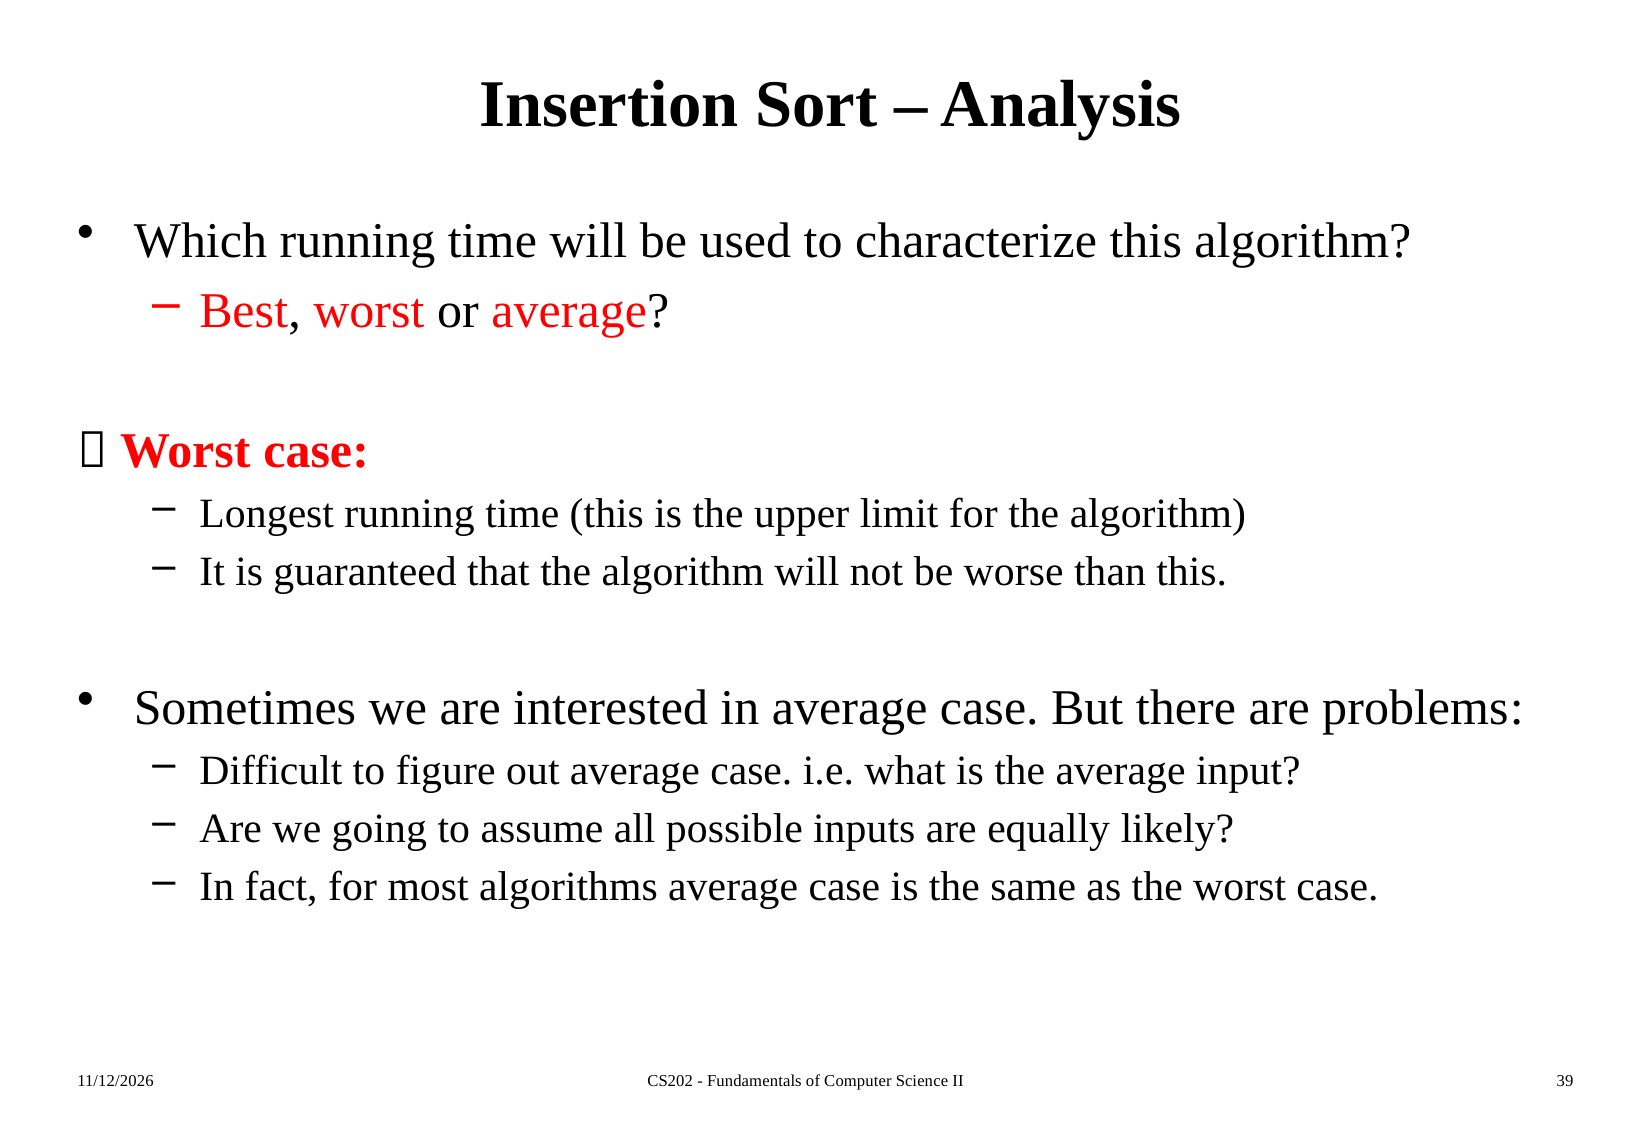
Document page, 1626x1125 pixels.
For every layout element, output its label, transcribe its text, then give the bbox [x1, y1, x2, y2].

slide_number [62, 1062, 402, 1101]
footer CS202 - Fundamentals of Computer Science II [500, 1062, 1111, 1101]
title Insertion Sort – Analysis [62, 24, 1600, 175]
list Which running time will be used to characterize this algorithm? Best, worst or average?  Worst case: Longest running time (this is the upper limit for the algorithm) It is guaranteed that the algorithm will not be worse than this. Sometimes we are interested in average case. But there are problems: Difficult to figure out average case. i.e. what is the average input? Are we going to assume all possible inputs are equally likely? In fact, for most algorithms average case is the same as the worst case. [62, 200, 1588, 1038]
slide_number 39 [1249, 1062, 1589, 1101]
